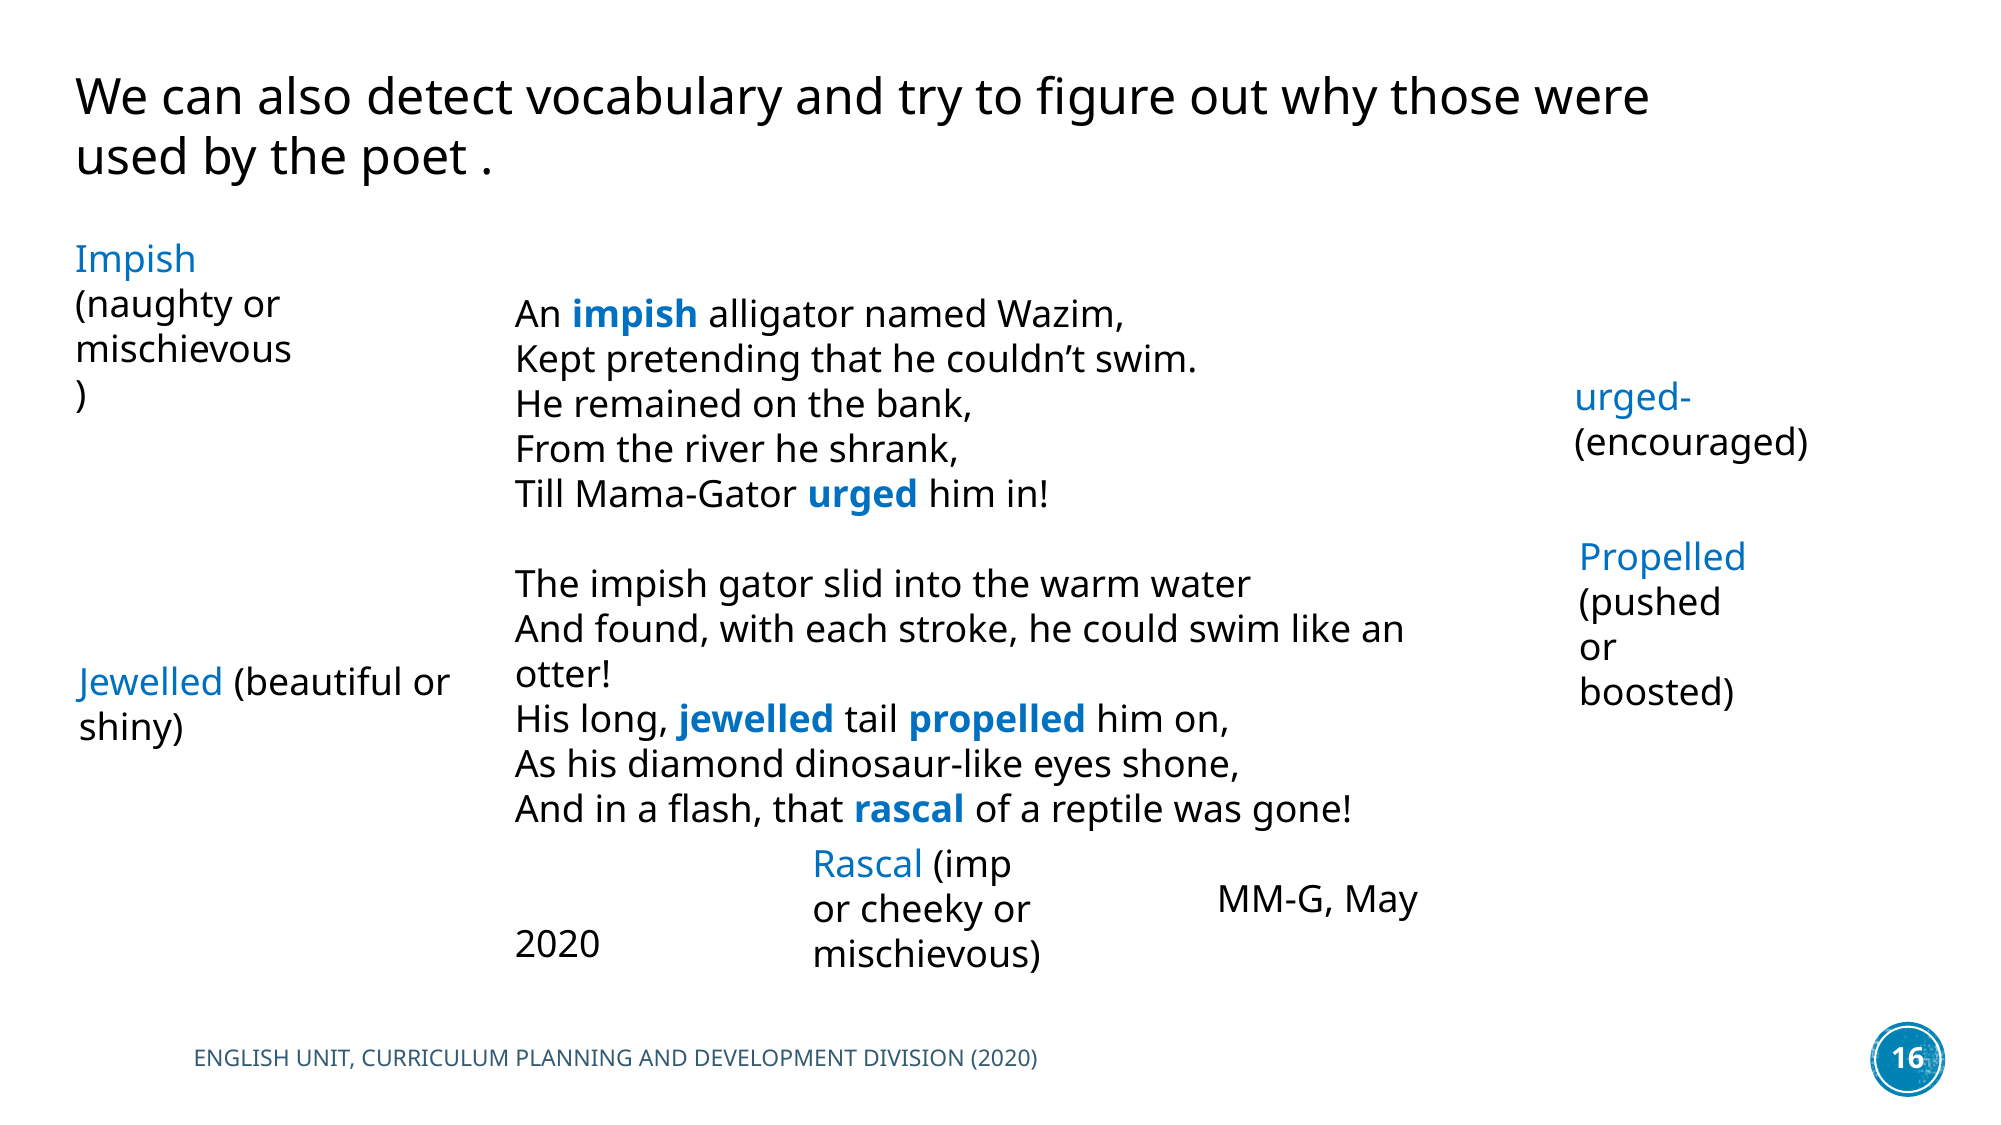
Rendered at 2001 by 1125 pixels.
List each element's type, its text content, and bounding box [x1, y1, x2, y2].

text_box urged- (encouraged) [1559, 365, 1851, 471]
text_box Rascal (imp or cheeky or mischievous) [797, 832, 1064, 983]
text_box An impish alligator named Wazim, Kept pretending that he couldn’t swim. He remained on the bank, From the river he shrank, Till Mama-Gator urged him in! The impish gator slid into the warm water And found, with each stroke, he could swim like an otter! His long, jewelled tail propelled him on, As his diamond dinosaur-like eyes shone, And in a flash, that rascal of a reptile was gone! MM-G, May 2020 [500, 282, 1500, 1107]
text_box Jewelled (beautiful or shiny) [64, 650, 505, 756]
text_box We can also detect vocabulary and try to figure out why those were used by the poet . [60, 57, 1742, 192]
text_box Propelled (pushed or boosted) [1564, 525, 1784, 720]
text_box Impish (naughty or mischievous) [60, 227, 317, 423]
slide_number 16 [1855, 1028, 1961, 1089]
footer ENGLISH UNIT, CURRICULUM PLANNING AND DEVELOPMENT DIVISION (2020) [178, 1028, 500, 1089]
